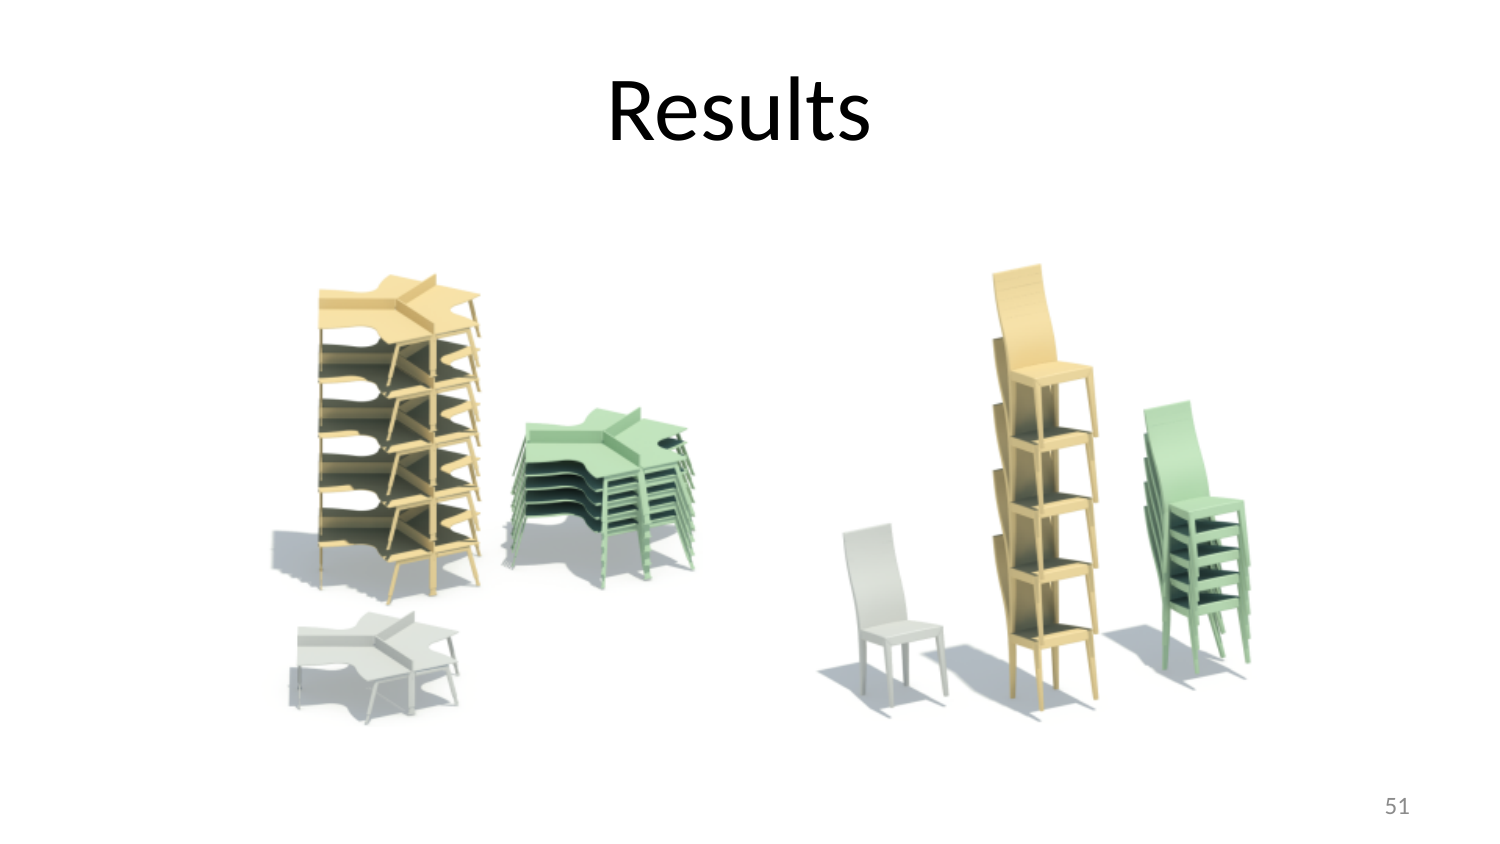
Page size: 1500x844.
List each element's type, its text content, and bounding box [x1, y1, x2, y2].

picture [799, 259, 1267, 727]
title Results [75, 33, 1425, 175]
picture [235, 259, 703, 727]
slide_number 51 [1074, 782, 1425, 827]
